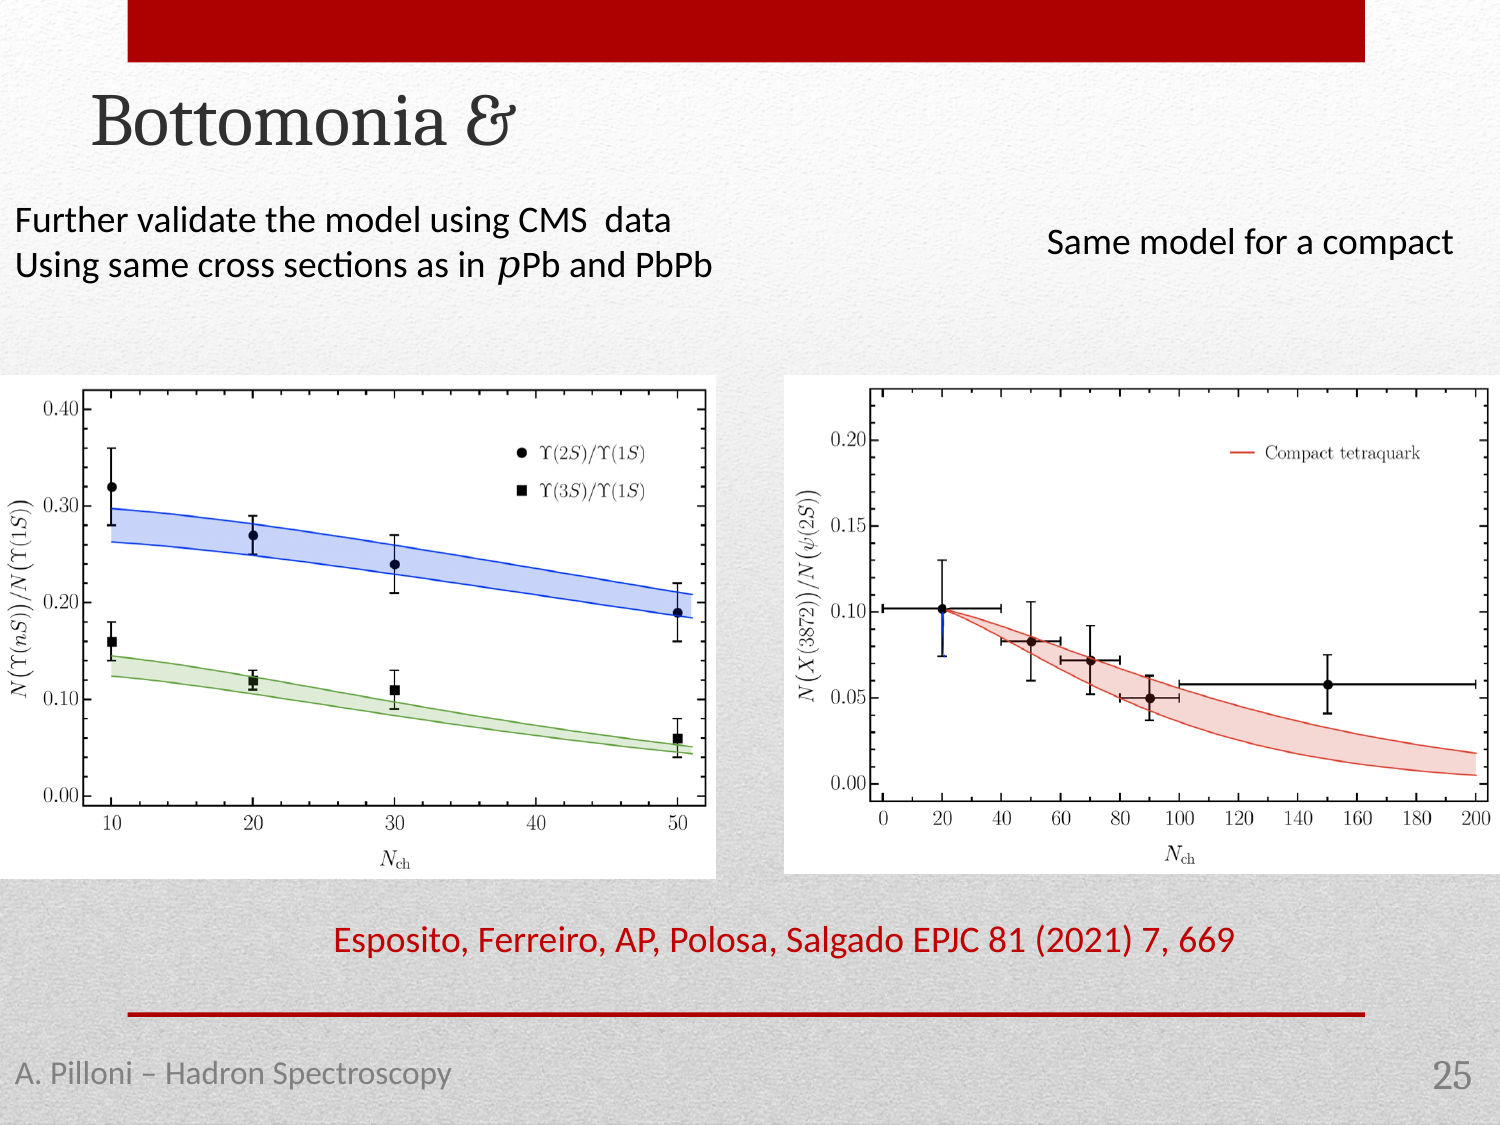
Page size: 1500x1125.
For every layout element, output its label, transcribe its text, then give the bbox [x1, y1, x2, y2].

picture [784, 375, 1500, 874]
picture [0, 374, 716, 880]
text_box A. Pilloni – Hadron Spectroscopy [0, 1043, 1091, 1099]
text_box Esposito, Ferreiro, AP, Polosa, Salgado EPJC 81 (2021) 7, 669 [300, 907, 1269, 968]
slide_number 25 [1362, 1043, 1488, 1104]
